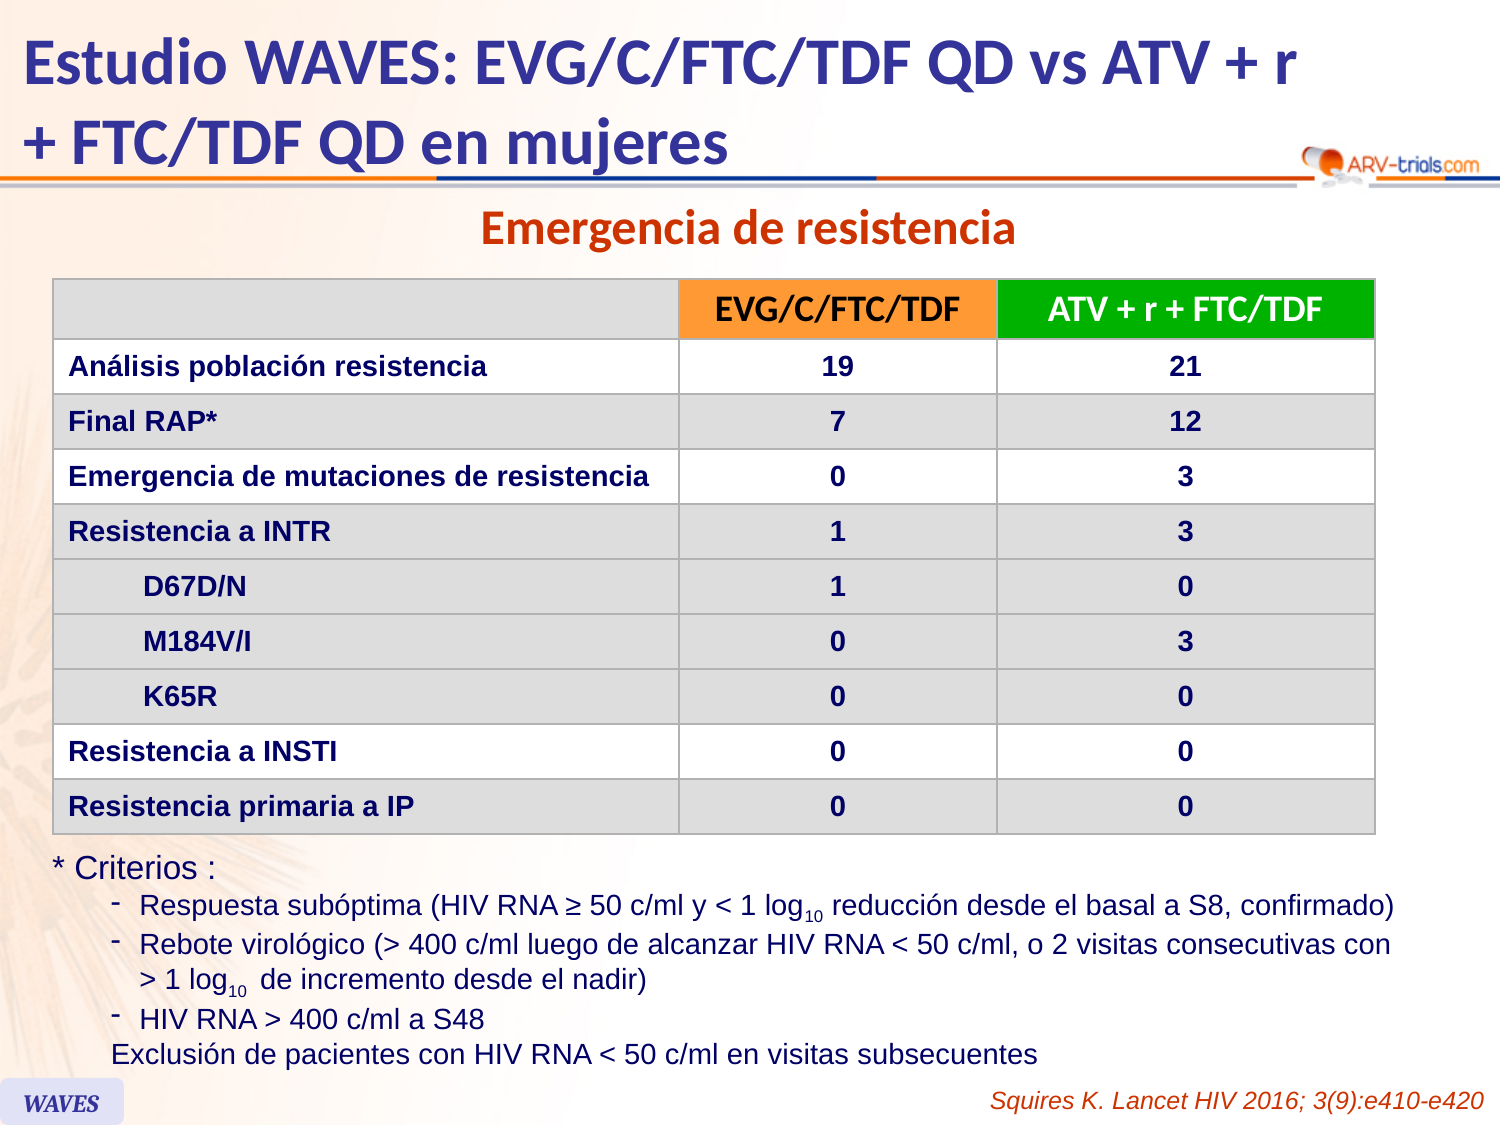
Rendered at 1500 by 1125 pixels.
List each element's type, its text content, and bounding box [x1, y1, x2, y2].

table_cell 7 [680, 395, 996, 448]
table_cell 0 [680, 725, 996, 778]
table_header EVG/C/FTC/TDF [680, 280, 996, 338]
text_box WAVES [8, 1079, 124, 1125]
table_cell 3 [998, 505, 1374, 558]
table_cell 0 [680, 615, 996, 668]
table_cell 1 [680, 560, 996, 613]
table_cell K65R [54, 670, 678, 723]
table_cell Emergencia de mutaciones de resistencia [54, 450, 678, 503]
table_cell 1 [680, 505, 996, 558]
table_cell Resistencia a INSTI [54, 725, 678, 778]
table_cell Final RAP* [54, 395, 678, 448]
picture [0, 0, 1500, 1125]
table_cell D67D/N [54, 560, 678, 613]
table_cell 0 [998, 780, 1374, 833]
table_cell 0 [680, 780, 996, 833]
table_cell 12 [998, 395, 1374, 448]
table_header ATV + r + FTC/TDF [998, 280, 1374, 338]
table_cell 0 [998, 725, 1374, 778]
table_cell 0 [680, 450, 996, 503]
text_box Emergencia de resistencia [465, 190, 1033, 262]
table_cell Resistencia a INTR [54, 505, 678, 558]
text_box Squires K. Lancet HIV 2016; 3(9):e410-e420 [897, 1077, 1500, 1122]
table_cell 21 [998, 340, 1374, 393]
title Estudio WAVES: EVG/C/FTC/TDF QD vs ATV + r + FTC/TDF QD en mujeres [8, 6, 1353, 190]
text_box [0, 1077, 121, 1125]
table_cell 3 [998, 450, 1374, 503]
table_cell Resistencia primaria a IP [54, 780, 678, 833]
table_cell M184V/I [54, 615, 678, 668]
table_cell 0 [680, 670, 996, 723]
text_box * Criterios : Respuesta subóptima (HIV RNA ≥ 50 c/ml y < 1 log10 reducción desde el basal a S8, confirmado) Rebote virológico (> 400 c/ml luego de alcanzar HIV RNA < 50 c/ml, o 2 visitas consecutivas con > 1 log10 de incremento desde el nadir) HIV RNA > 400 c/ml a S48 Exclusión de pacientes con HIV RNA < 50 c/ml en visitas subsecuentes [52, 845, 1446, 1071]
table_cell 0 [998, 560, 1374, 613]
table_cell 0 [998, 670, 1374, 723]
table_cell Análisis población resistencia [54, 340, 678, 393]
table_cell 3 [998, 615, 1374, 668]
table_cell 19 [680, 340, 996, 393]
table_header [54, 280, 678, 338]
